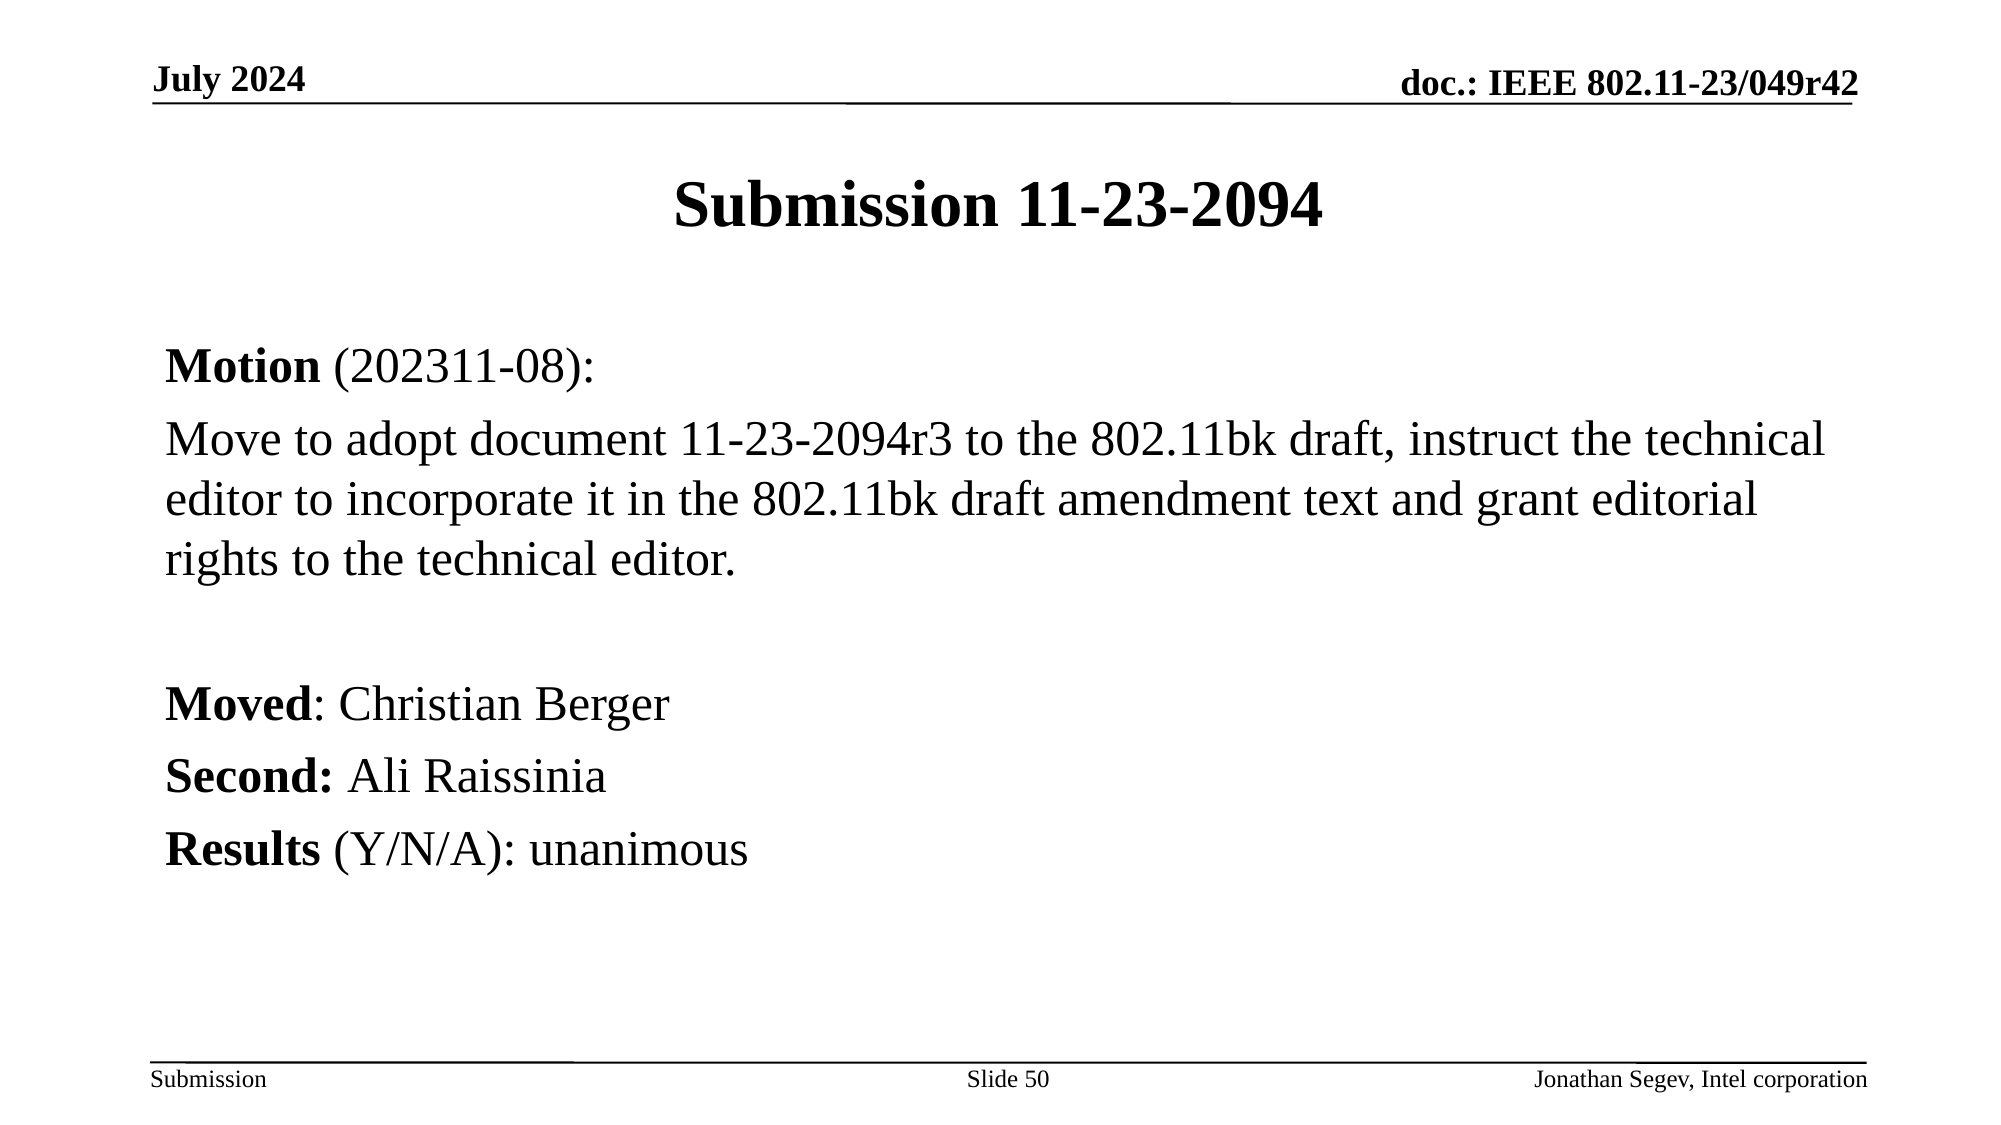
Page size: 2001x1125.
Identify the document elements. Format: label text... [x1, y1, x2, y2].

footer Jonathan Segev, Intel corporation [1171, 1061, 1869, 1093]
slide_number Slide 50 [950, 1061, 1067, 1123]
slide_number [152, 54, 563, 100]
list Motion (202311-08): Move to adopt document 11-23-2094r3 to the 802.11bk draft, instruct the technical editor to incorporate it in the 802.11bk draft amendment text and grant editorial rights to the technical editor. Moved: Christian Berger Second: Ali Raissinia Results (Y/N/A): unanimous [149, 324, 1850, 1000]
title Submission 11-23-2094 [149, 112, 1850, 288]
